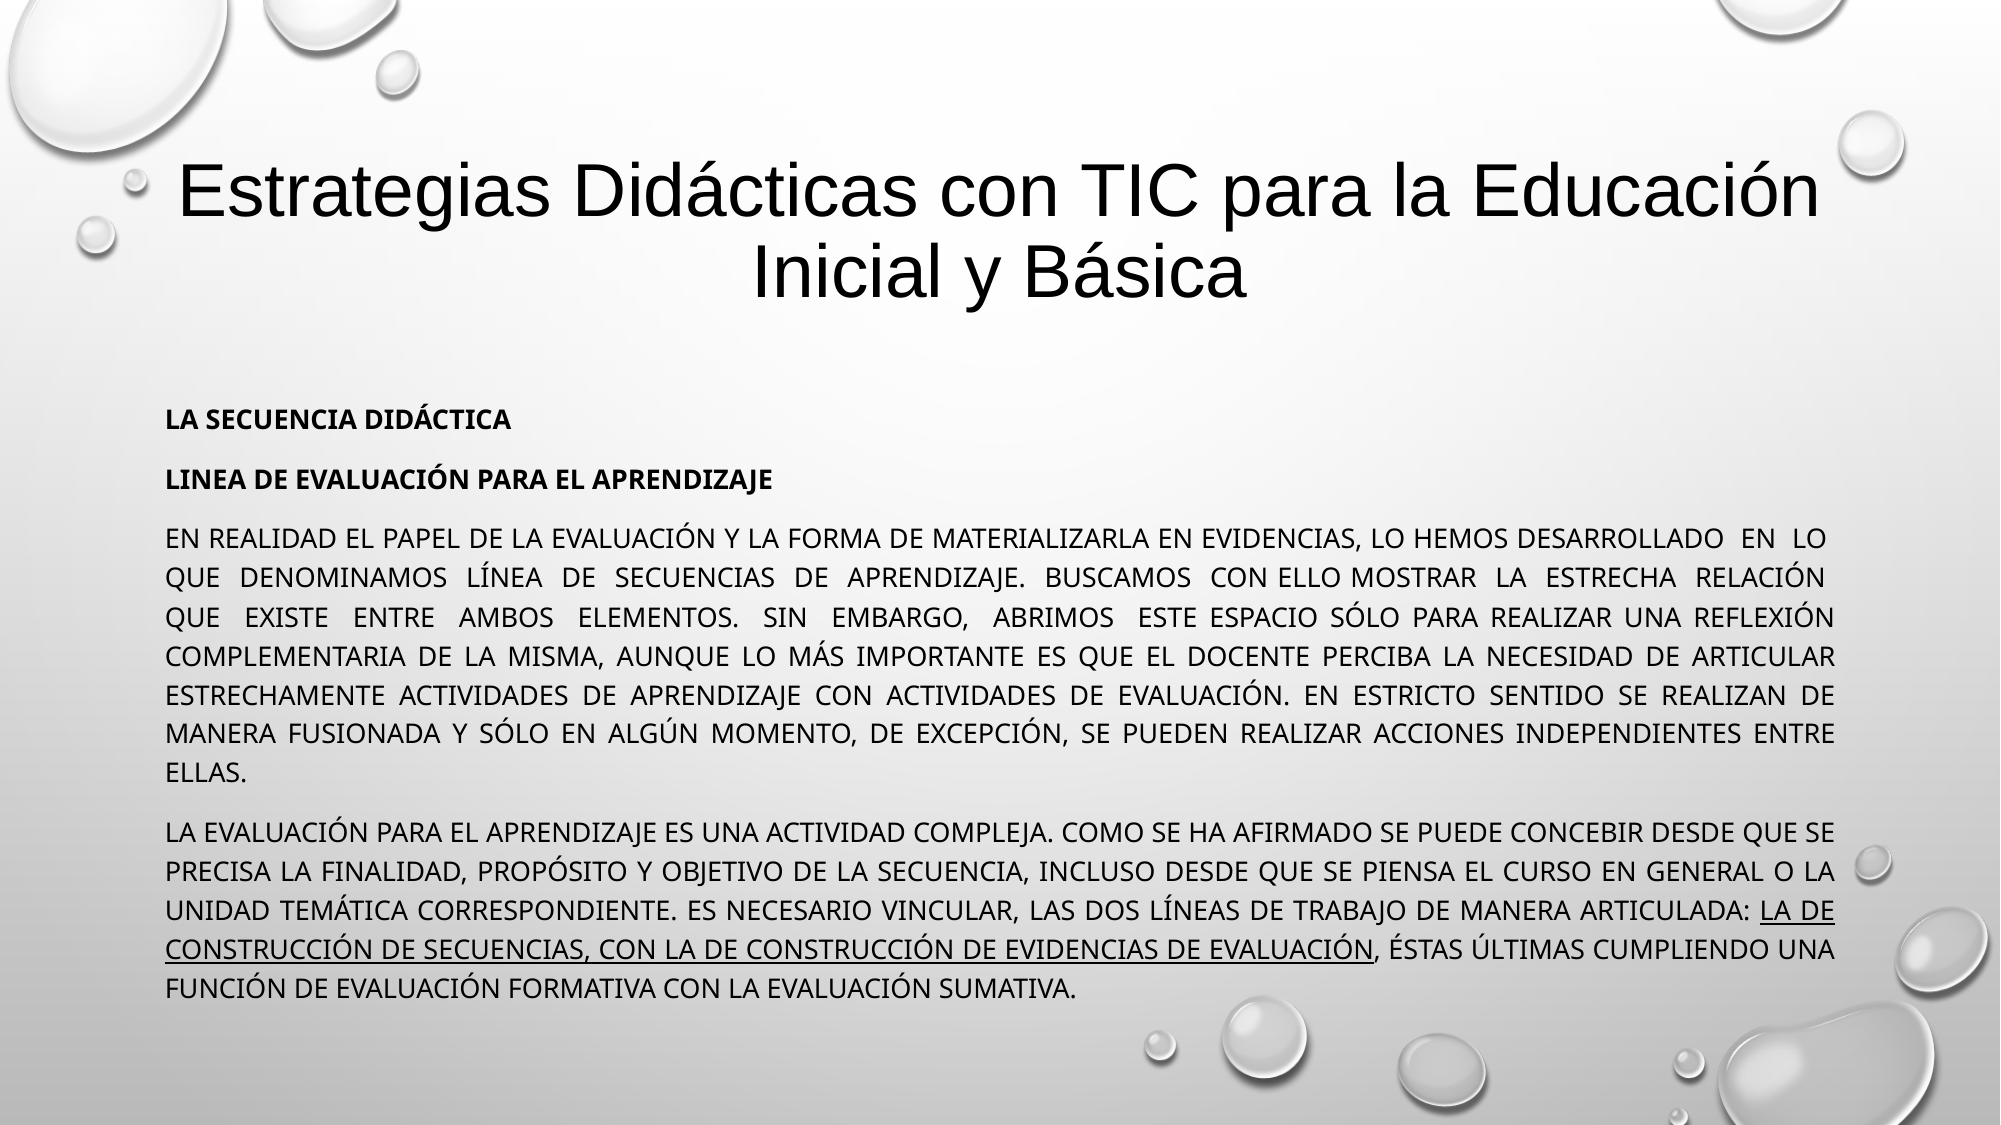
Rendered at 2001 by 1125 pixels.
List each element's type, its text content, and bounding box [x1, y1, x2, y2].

title Estrategias Didácticas con TIC para la Educación Inicial y Básica [149, 101, 1851, 364]
picture [0, 0, 2000, 1125]
list La secuencia didáctica LINEA DE EVALUACIÓN PARA EL APRENDIZAJE En realidad el papel de la evaluación y la forma de materializarla en evidencias, lo hemos desarrollado en lo que denominamos línea de secuencias de aprendizaje. Buscamos con ello mostrar la estrecha relación que existe entre ambos elementos. Sin embargo, abrimos este espacio sólo para realizar una reflexión complementaria de la misma, aunque lo más importante es que el docente perciba la necesidad de articular estrechamente actividades de aprendizaje con actividades de evaluación. En estricto sentido se realizan de manera fusionada y sólo en algún momento, de excepción, se pueden realizar acciones independientes entre ellas. La evaluación para el aprendizaje es una actividad compleja. Como se ha afirmado se puede concebir desde que se precisa la finalidad, propósito y objetivo de la secuencia, incluso desde que se piensa el curso en general o la unidad temática correspondiente. Es necesario vincular, las dos líneas de trabajo de manera articulada: la de construcción de secuencias, con la de construcción de evidencias de evaluación, éstas últimas cumpliendo una función de evaluación formativa con la evaluación sumativa. [149, 388, 1850, 950]
